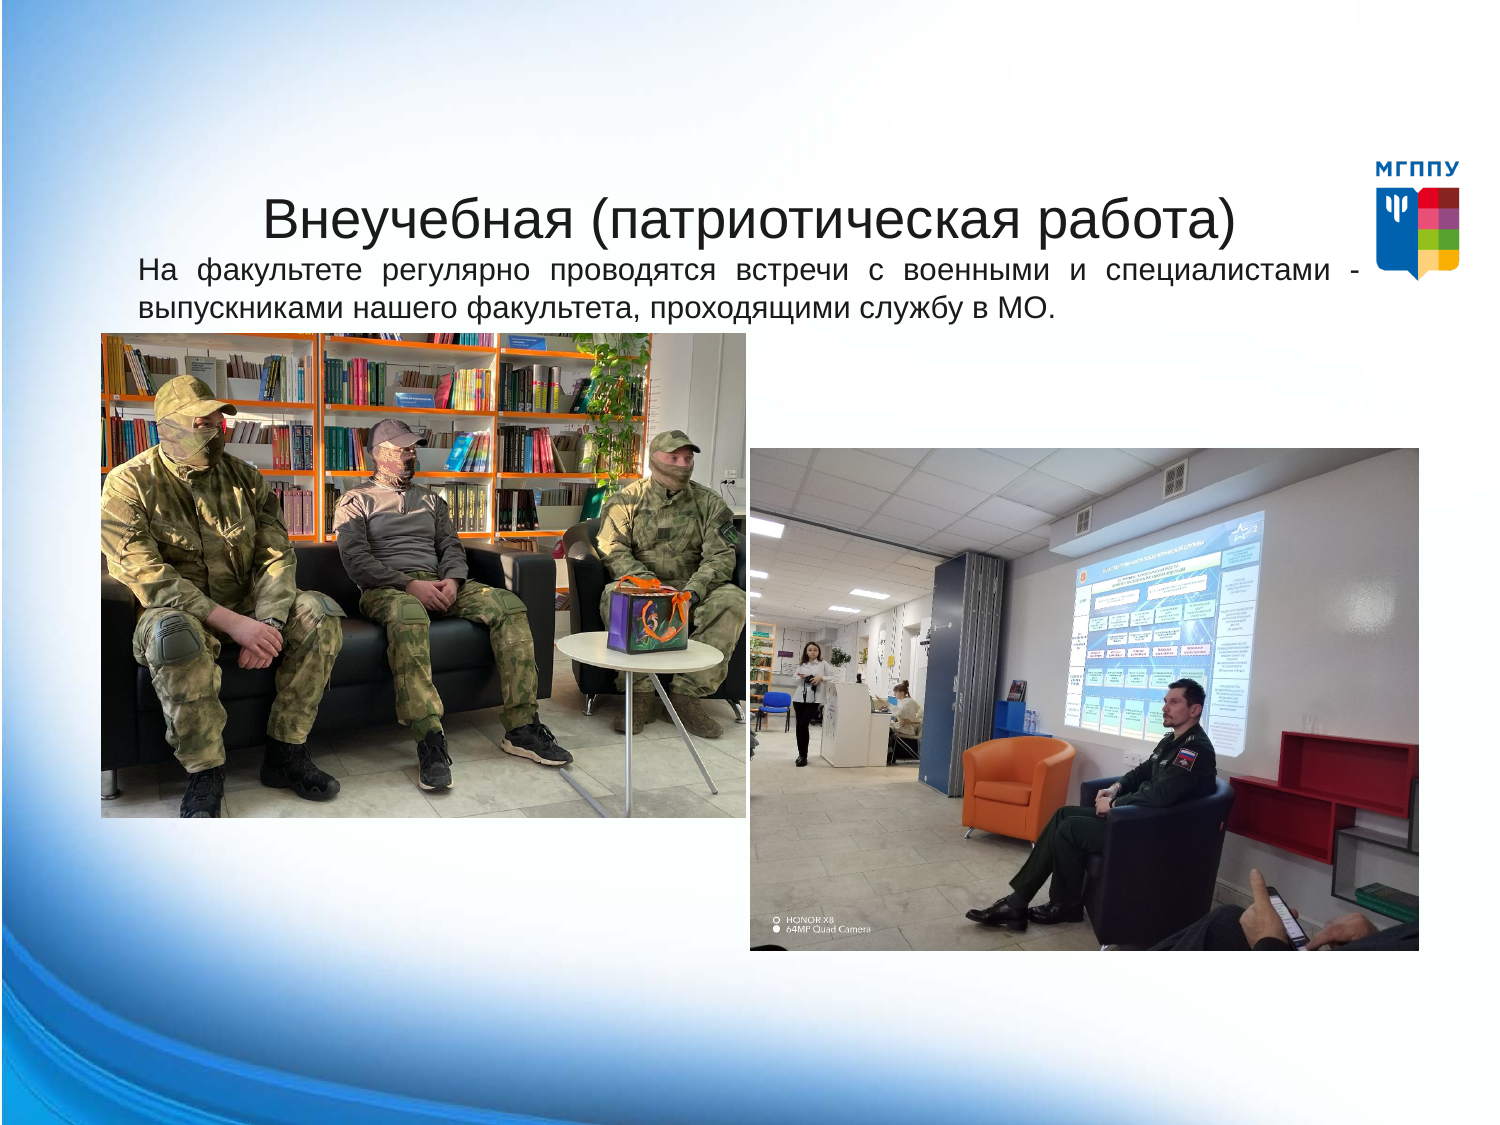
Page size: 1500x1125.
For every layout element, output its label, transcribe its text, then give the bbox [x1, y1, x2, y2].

text_box Внеучебная (патриотическая работа) На факультете регулярно проводятся встречи с военными и специалистами - выпускниками нашего факультета, проходящими службу в МО. [123, 174, 1377, 370]
picture [0, 0, 1500, 1125]
